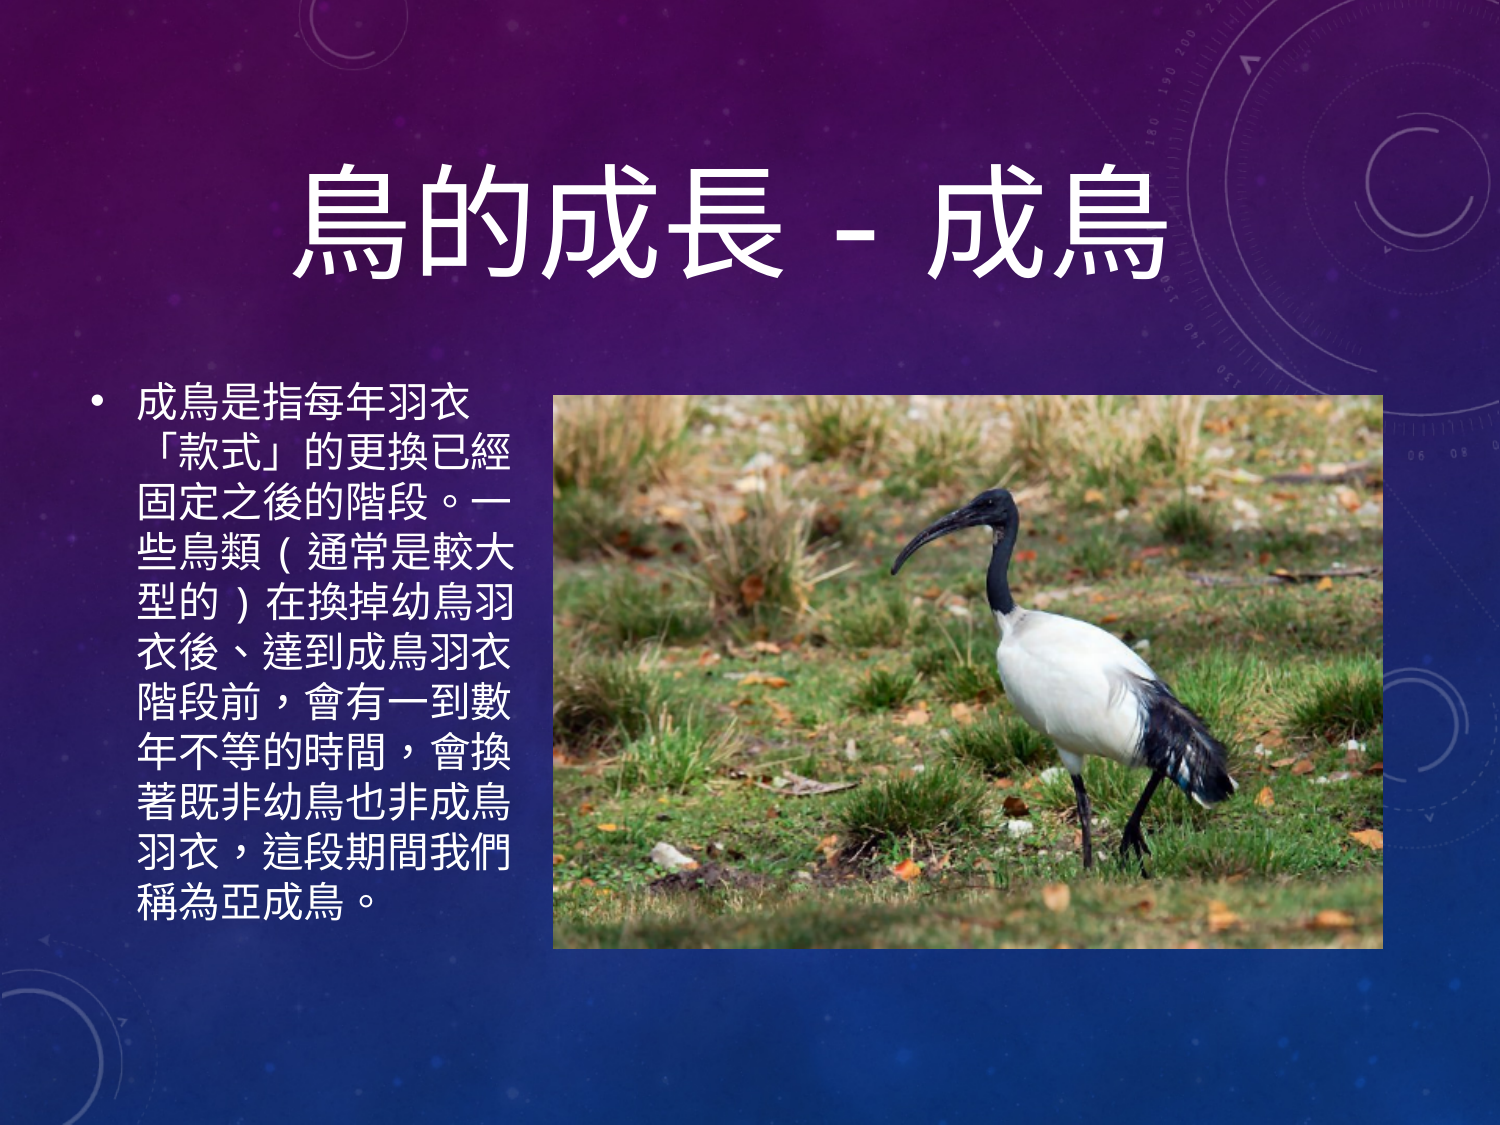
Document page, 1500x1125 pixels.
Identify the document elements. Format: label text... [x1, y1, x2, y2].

picture [0, 0, 1500, 1125]
list 成鳥是指每年羽衣「款式」的更換已經固定之後的階段。一些鳥類(通常是較大型的)在換掉幼鳥羽衣後、達到成鳥羽衣階段前，會有一到數年不等的時間，會換著既非幼鳥也非成鳥羽衣，這段期間我們稱為亞成鳥。 [75, 351, 550, 950]
title 鳥的成長-成鳥 [75, 99, 1350, 339]
